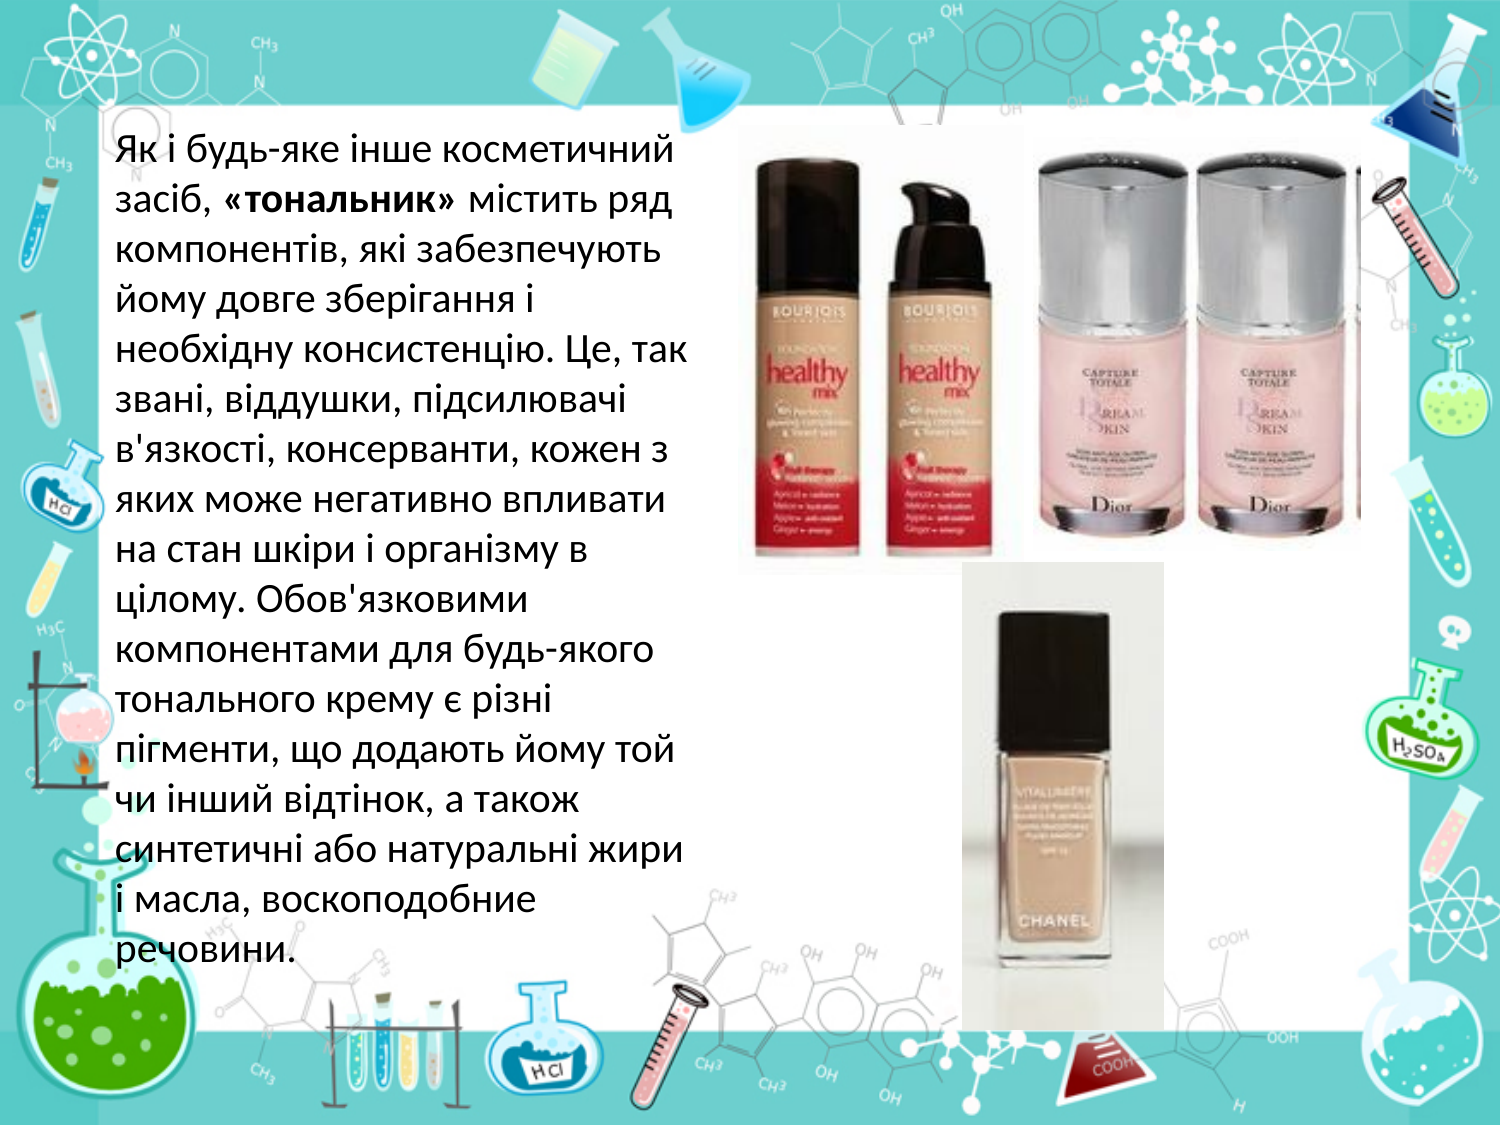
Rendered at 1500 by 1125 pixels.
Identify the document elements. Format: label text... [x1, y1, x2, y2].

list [737, 125, 1024, 575]
text_box Як і будь-яке інше косметичний засіб, «тональник» містить ряд компонентів, які забезпечують йому довге зберігання і необхідну консистенцію. Це, так звані, віддушки, підсилювачі в'язкості, консерванти, кожен з яких може негативно впливати на стан шкіри і організму в цілому. Обов'язковими компонентами для будь-якого тонального крему є різні пігменти, що додають йому той чи інший відтінок, а також синтетичні або натуральні жири і масла, воскоподобние речовини. [100, 113, 715, 979]
picture [0, 0, 1500, 1125]
